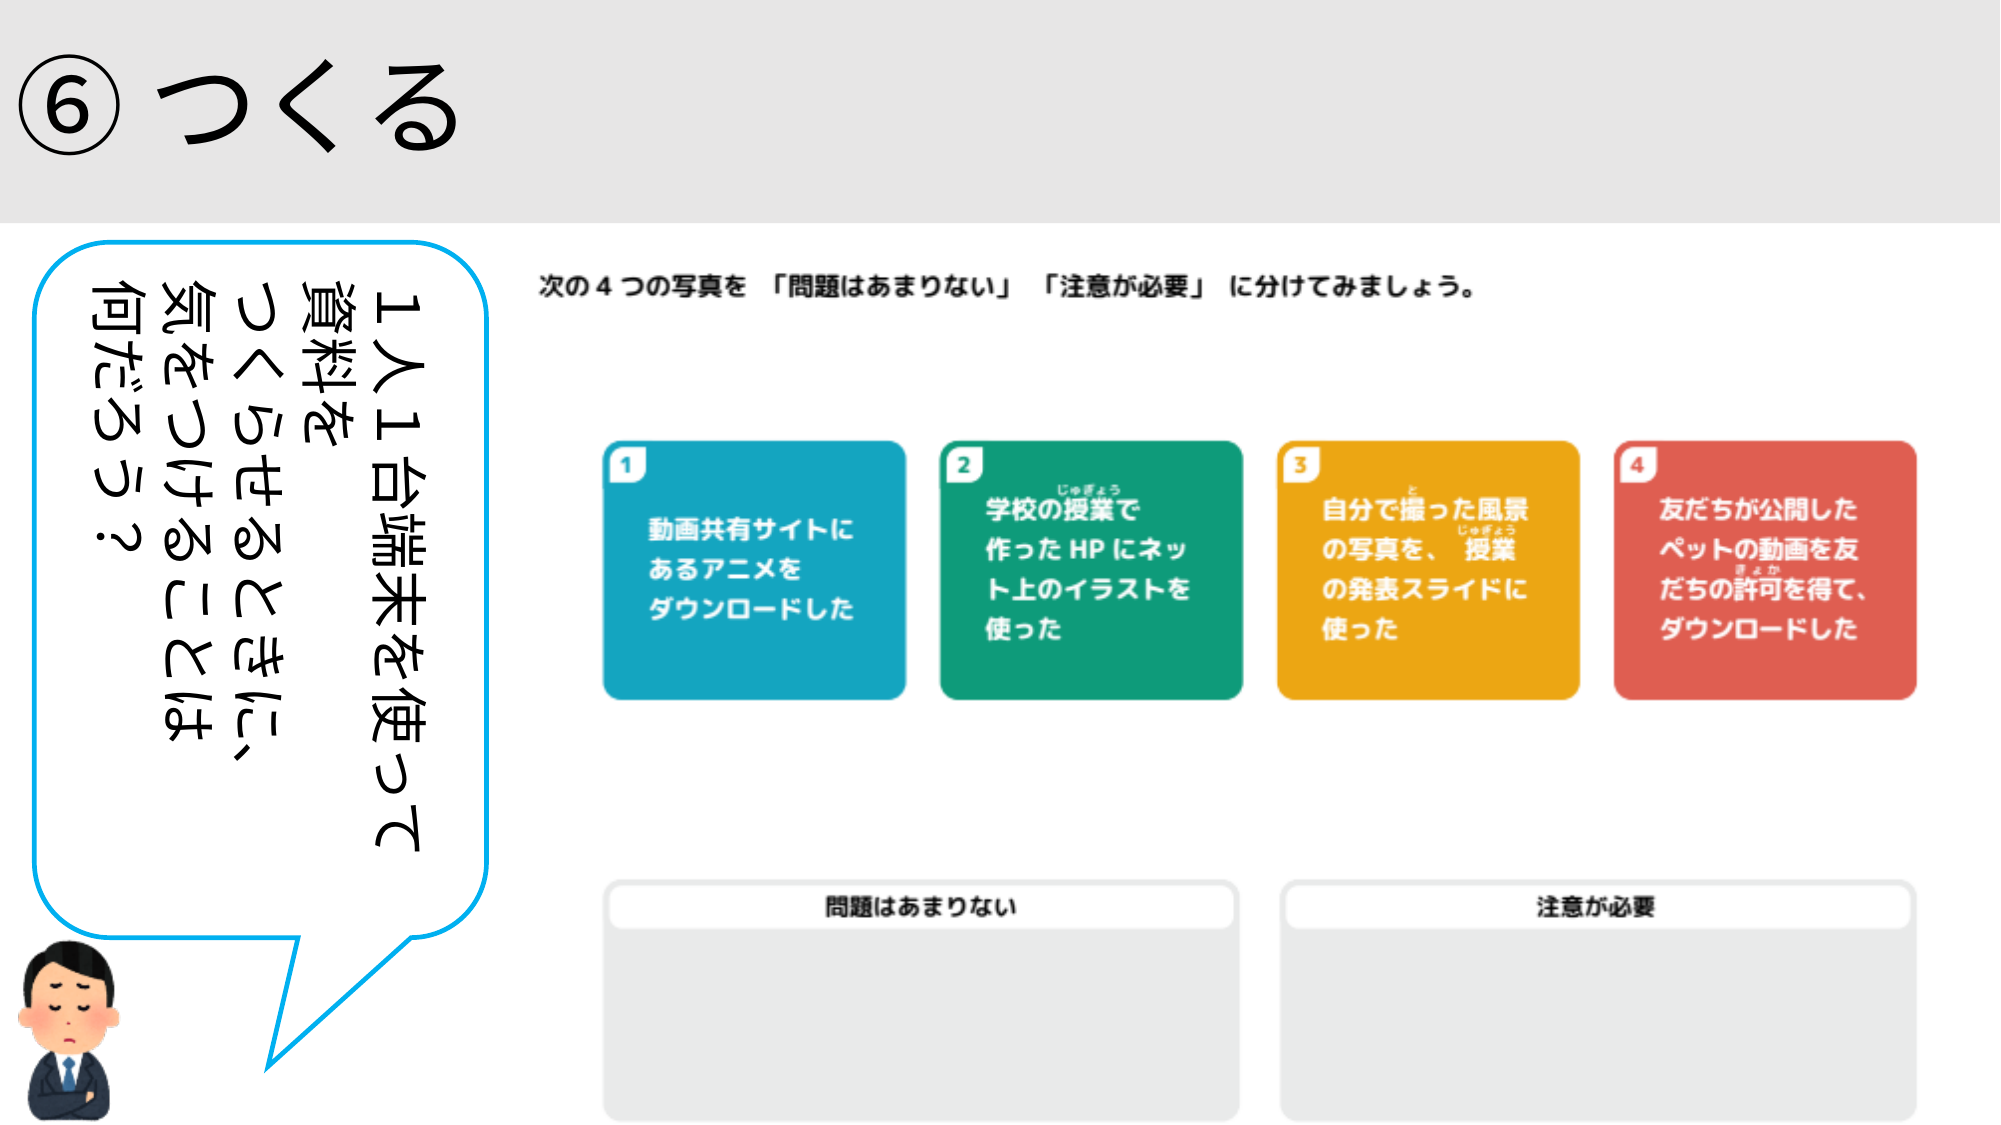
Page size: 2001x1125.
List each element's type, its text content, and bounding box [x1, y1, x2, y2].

picture [529, 258, 1977, 1125]
text_box １人１台端末を使って 資料を つくらせるときに、 気をつけることは 何だろう？ [33, 241, 488, 1070]
title ⑥つくる [0, 0, 2000, 224]
picture [0, 937, 138, 1125]
